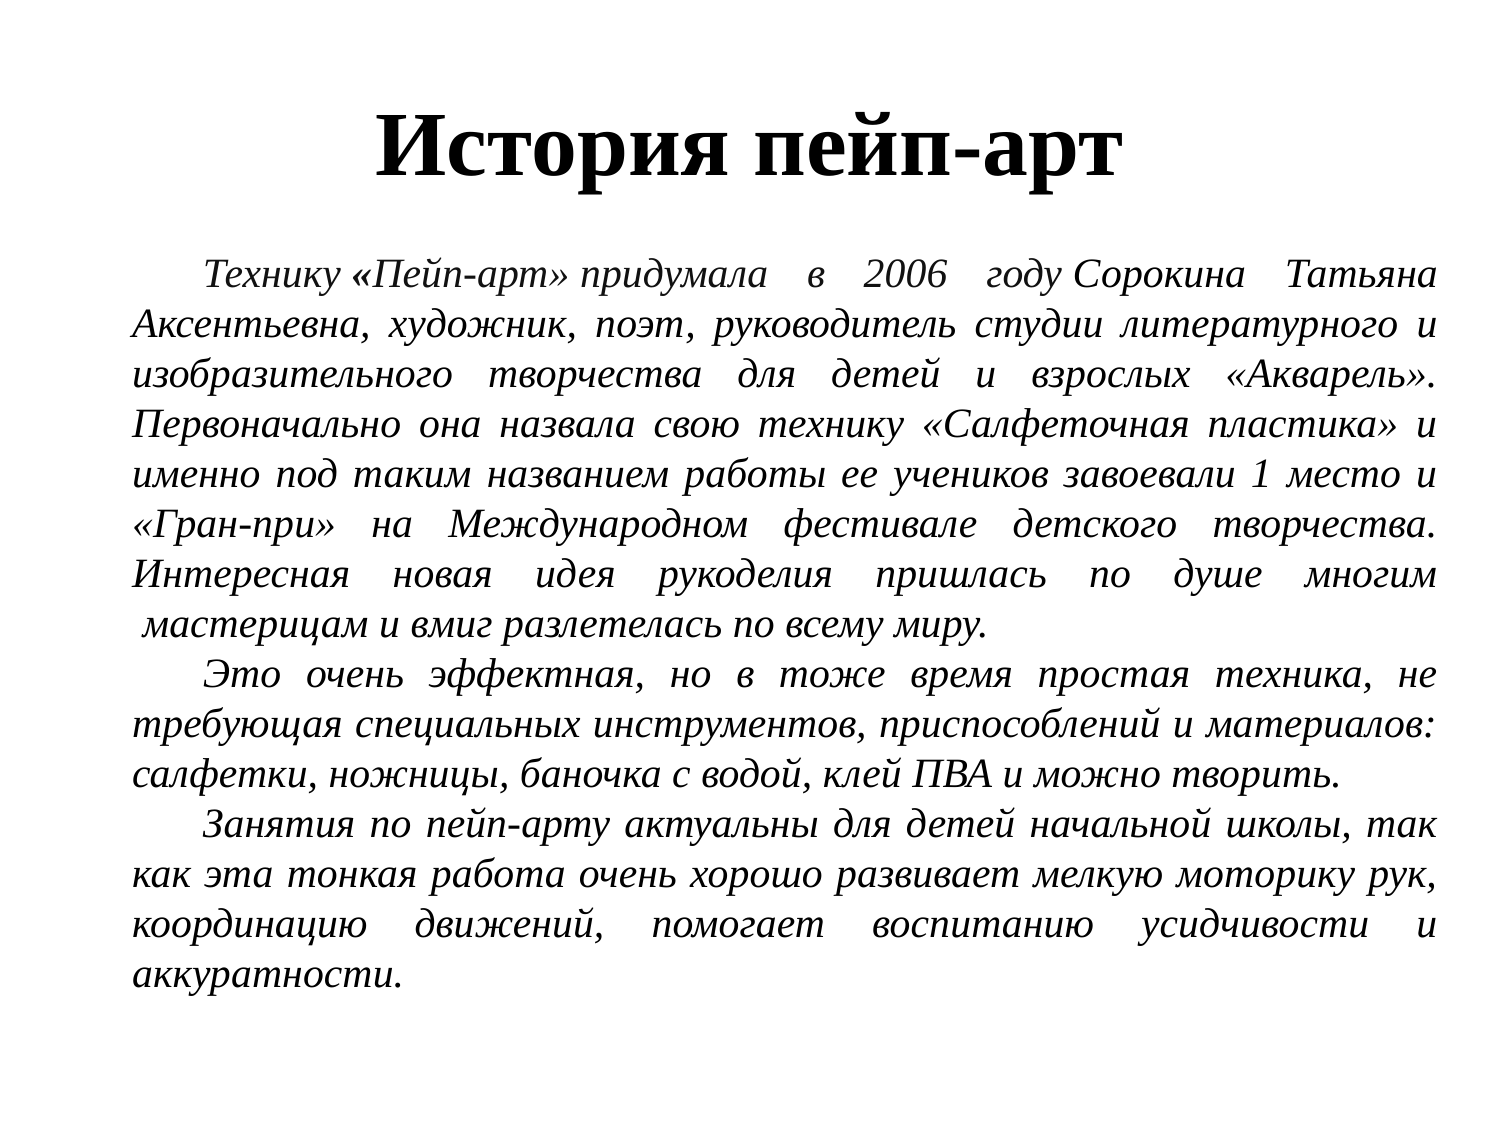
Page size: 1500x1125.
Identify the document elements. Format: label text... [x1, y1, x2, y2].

title История пейп-арт [75, 45, 1425, 233]
text_box Технику «Пейп-арт» придумала в 2006 году Сорокина Татьяна Аксентьевна, художник, поэт, руководитель студии литературного и изобразительного творчества для детей и взрослых «Акварель». Первоначально она назвала свою технику «Салфеточная пластика» и именно под таким названием работы ее учеников завоевали 1 место и «Гран-при» на Международном фестивале детского творчества. Интересная новая идея рукоделия пришлась по душе многим мастерицам и вмиг разлетелась по всему миру. Это очень эффектная, но в тоже время простая техника, не требующая специальных инструментов, приспособлений и материалов: салфетки, ножницы, баночка с водой, клей ПВА и можно творить. Занятия по пейп-арту актуальны для детей начальной школы, так как эта тонкая работа очень хорошо развивает мелкую моторику рук, координацию движений, помогает воспитанию усидчивости и аккуратности. [117, 237, 1453, 1004]
